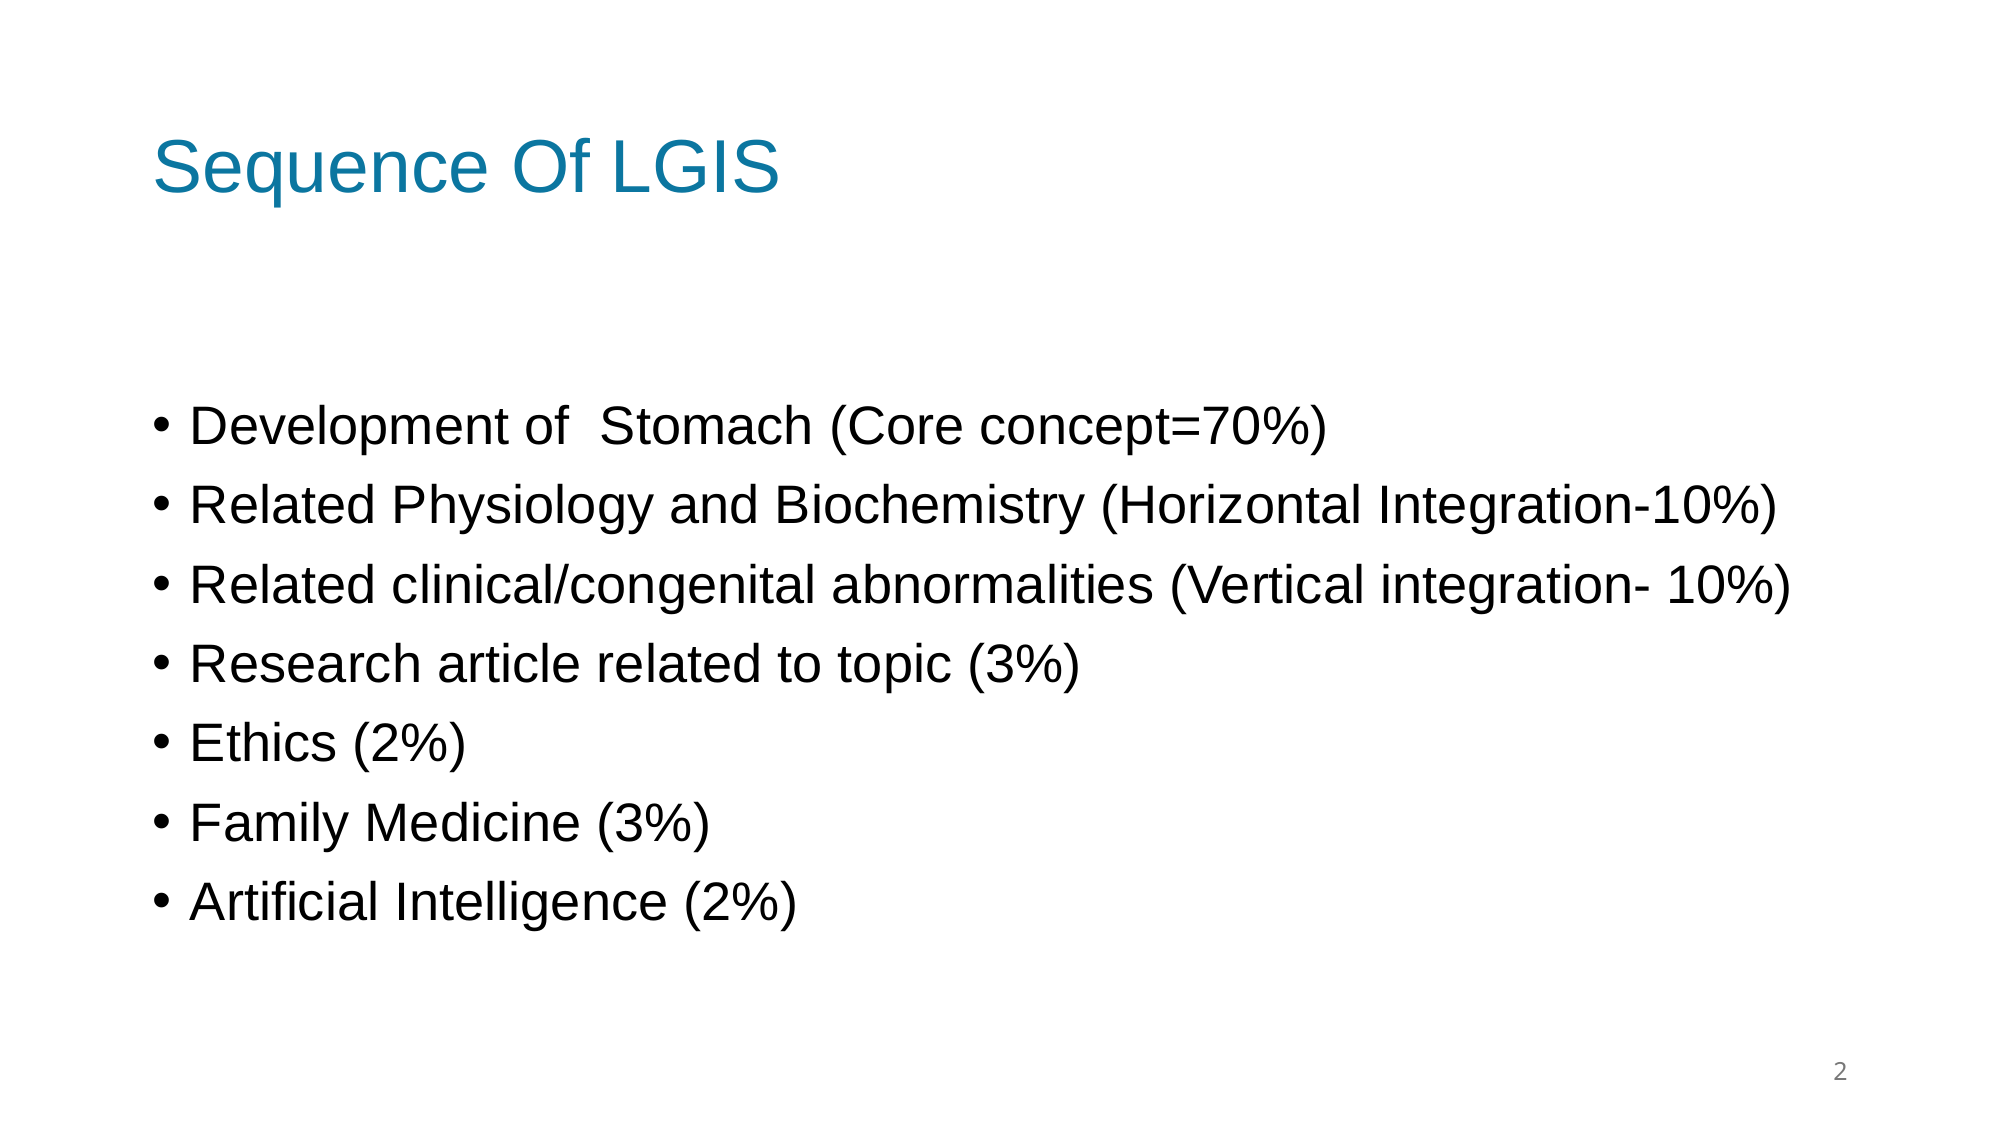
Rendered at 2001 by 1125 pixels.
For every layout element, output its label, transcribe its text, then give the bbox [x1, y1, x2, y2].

title Sequence Of LGIS [137, 59, 1863, 278]
slide_number 2 [1412, 1042, 1863, 1103]
list Development of Stomach (Core concept=70%) Related Physiology and Biochemistry (Horizontal Integration-10%) Related clinical/congenital abnormalities (Vertical integration- 10%) Research article related to topic (3%) Ethics (2%) Family Medicine (3%) Artificial Intelligence (2%) [137, 299, 1863, 1014]
